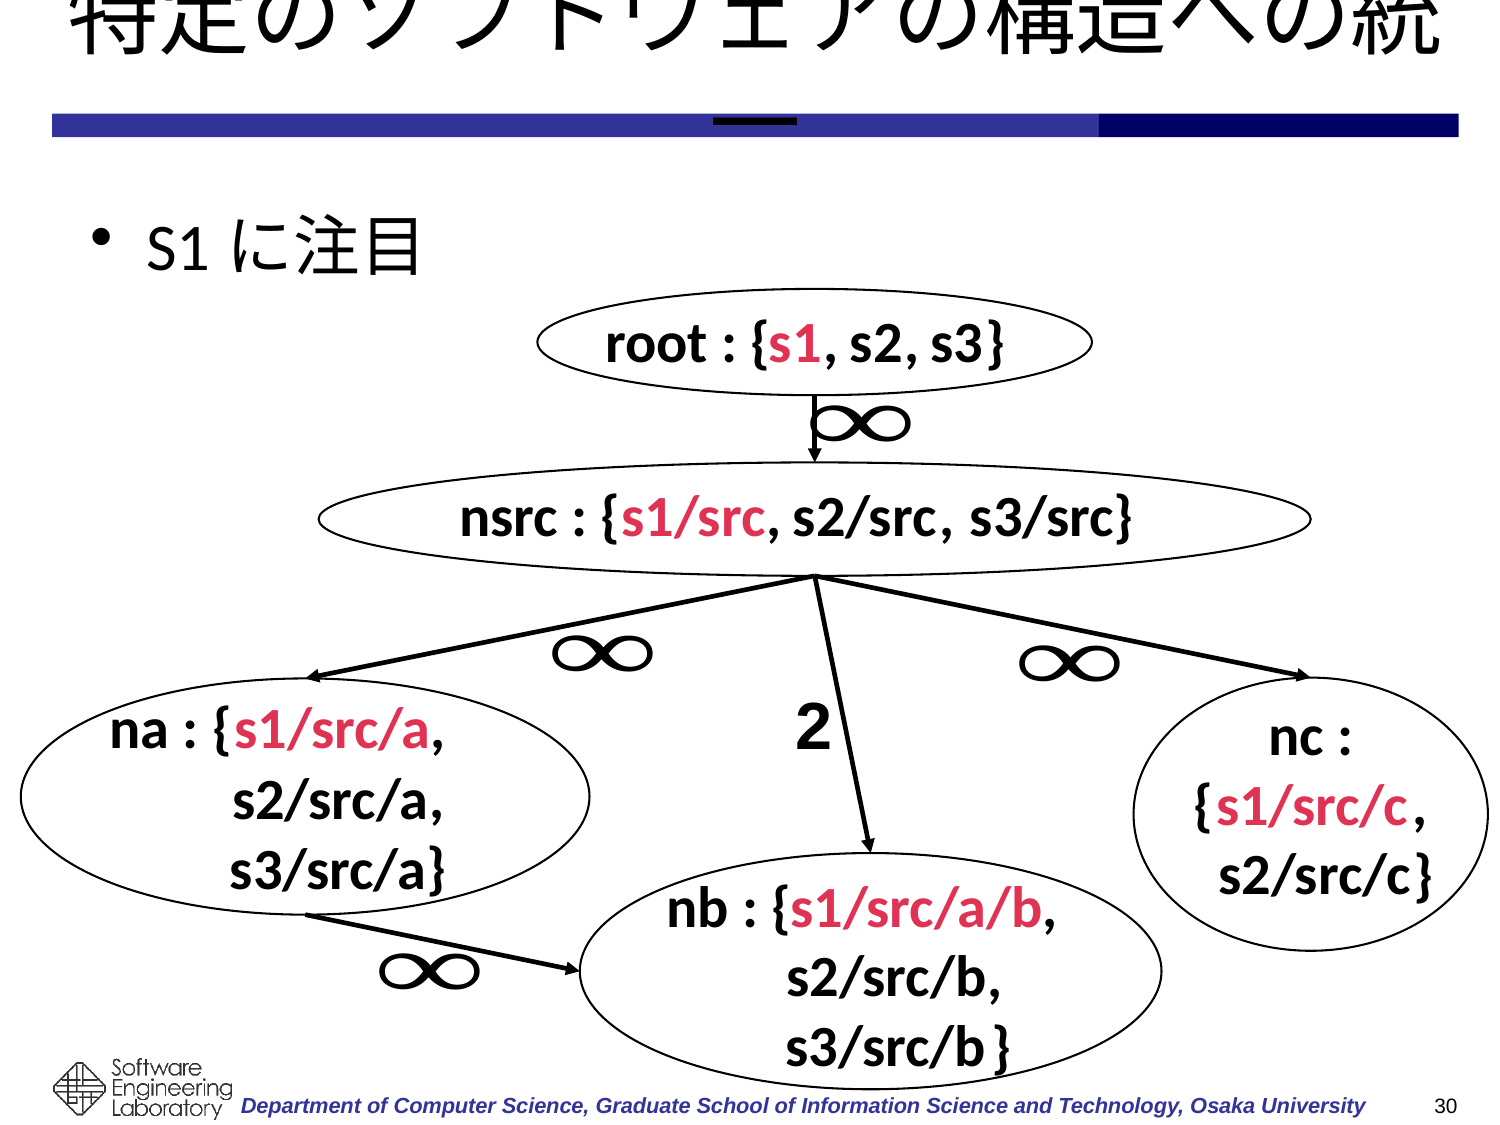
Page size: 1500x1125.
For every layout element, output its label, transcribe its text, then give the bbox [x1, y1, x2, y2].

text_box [305, 914, 580, 972]
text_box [814, 575, 1311, 678]
picture [53, 1058, 232, 1120]
text_box [1076, 1006, 1150, 1056]
text_box S1に注目 [74, 196, 1425, 1006]
text_box nb : { , , } [649, 1006, 1076, 1087]
text_box nc : { , } [1425, 689, 1500, 759]
text_box [591, 1006, 649, 1049]
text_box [814, 678, 871, 854]
text_box [802, 1087, 940, 1091]
text_box s1/src/c [1425, 759, 1500, 828]
text_box s2/src/c [1425, 828, 1500, 914]
text_box [1425, 915, 1433, 920]
title 特定のソフトウェアの構造への統一 [52, 19, 1459, 114]
text_box [19, 726, 74, 867]
text_box s3/src/b [765, 1006, 1007, 1086]
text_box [305, 575, 814, 679]
slide_number 30 [1377, 1085, 1473, 1125]
